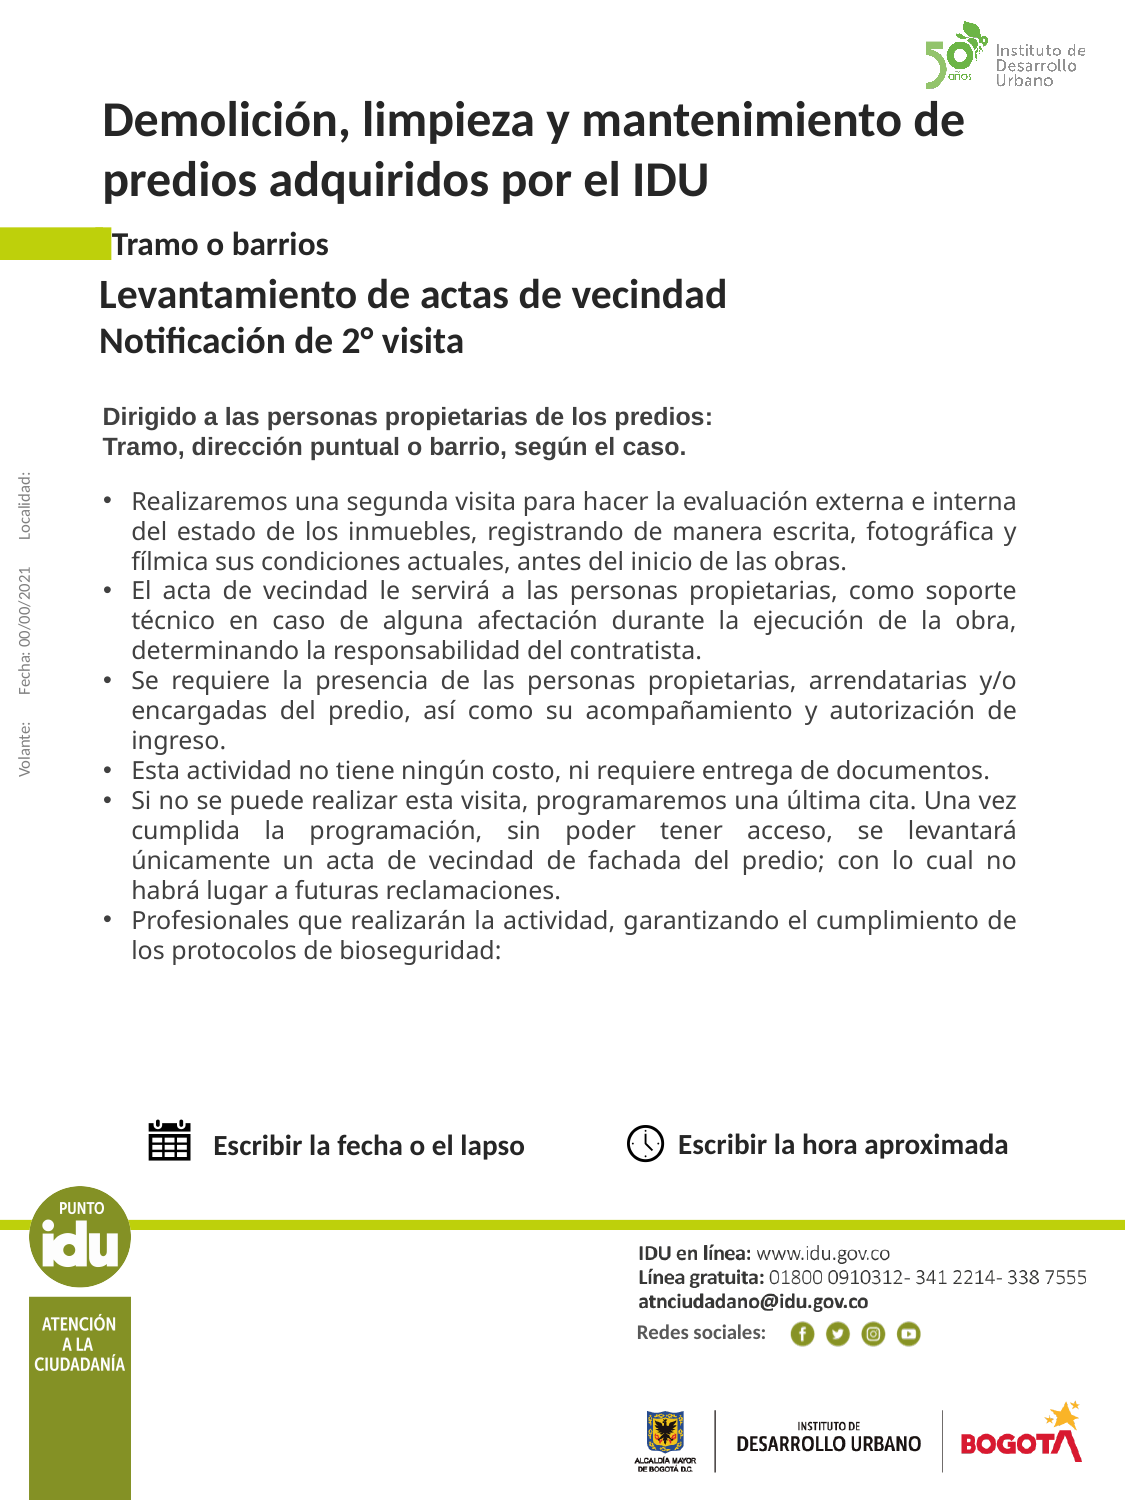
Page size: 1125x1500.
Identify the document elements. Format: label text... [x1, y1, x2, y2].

text_box Volante: Fecha: 00/00/2021 Localidad: [5, 36, 71, 793]
text_box Tramo o barrios [97, 214, 1074, 270]
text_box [140, 1111, 747, 1170]
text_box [622, 1117, 1125, 1169]
picture [926, 21, 1085, 89]
text_box Dirigido a las personas propietarias de los predios: Tramo, dirección puntual o barrio, según el caso. [87, 392, 1033, 468]
text_box Realizaremos una segunda visita para hacer la evaluación externa e interna del estado de los inmuebles, registrando de manera escrita, fotográfica y fílmica sus condiciones actuales, antes del inicio de las obras. El acta de vecindad le servirá a las personas propietarias, como soporte técnico en caso de alguna afectación durante la ejecución de la obra, determinando la responsabilidad del contratista. Se requiere la presencia de las personas propietarias, arrendatarias y/o encargadas del predio, así como su acompañamiento y autorización de ingreso. Esta actividad no tiene ningún costo, ni requiere entrega de documentos. Si no se puede realizar esta visita, programaremos una última cita. Una vez cumplida la programación, sin poder tener acceso, se levantará únicamente un acta de vecindad de fachada del predio; con lo cual no habrá lugar a futuras reclamaciones. Profesionales que realizarán la actividad, garantizando el cumplimiento de los protocolos de bioseguridad: [88, 477, 1033, 972]
text_box Levantamiento de actas de vecindad Notificación de 2° visita [84, 259, 1030, 369]
picture [613, 1220, 1125, 1371]
text_box Demolición, limpieza y mantenimiento de predios adquiridos por el IDU [87, 78, 1066, 214]
picture [612, 1378, 1125, 1500]
picture [29, 1186, 131, 1500]
